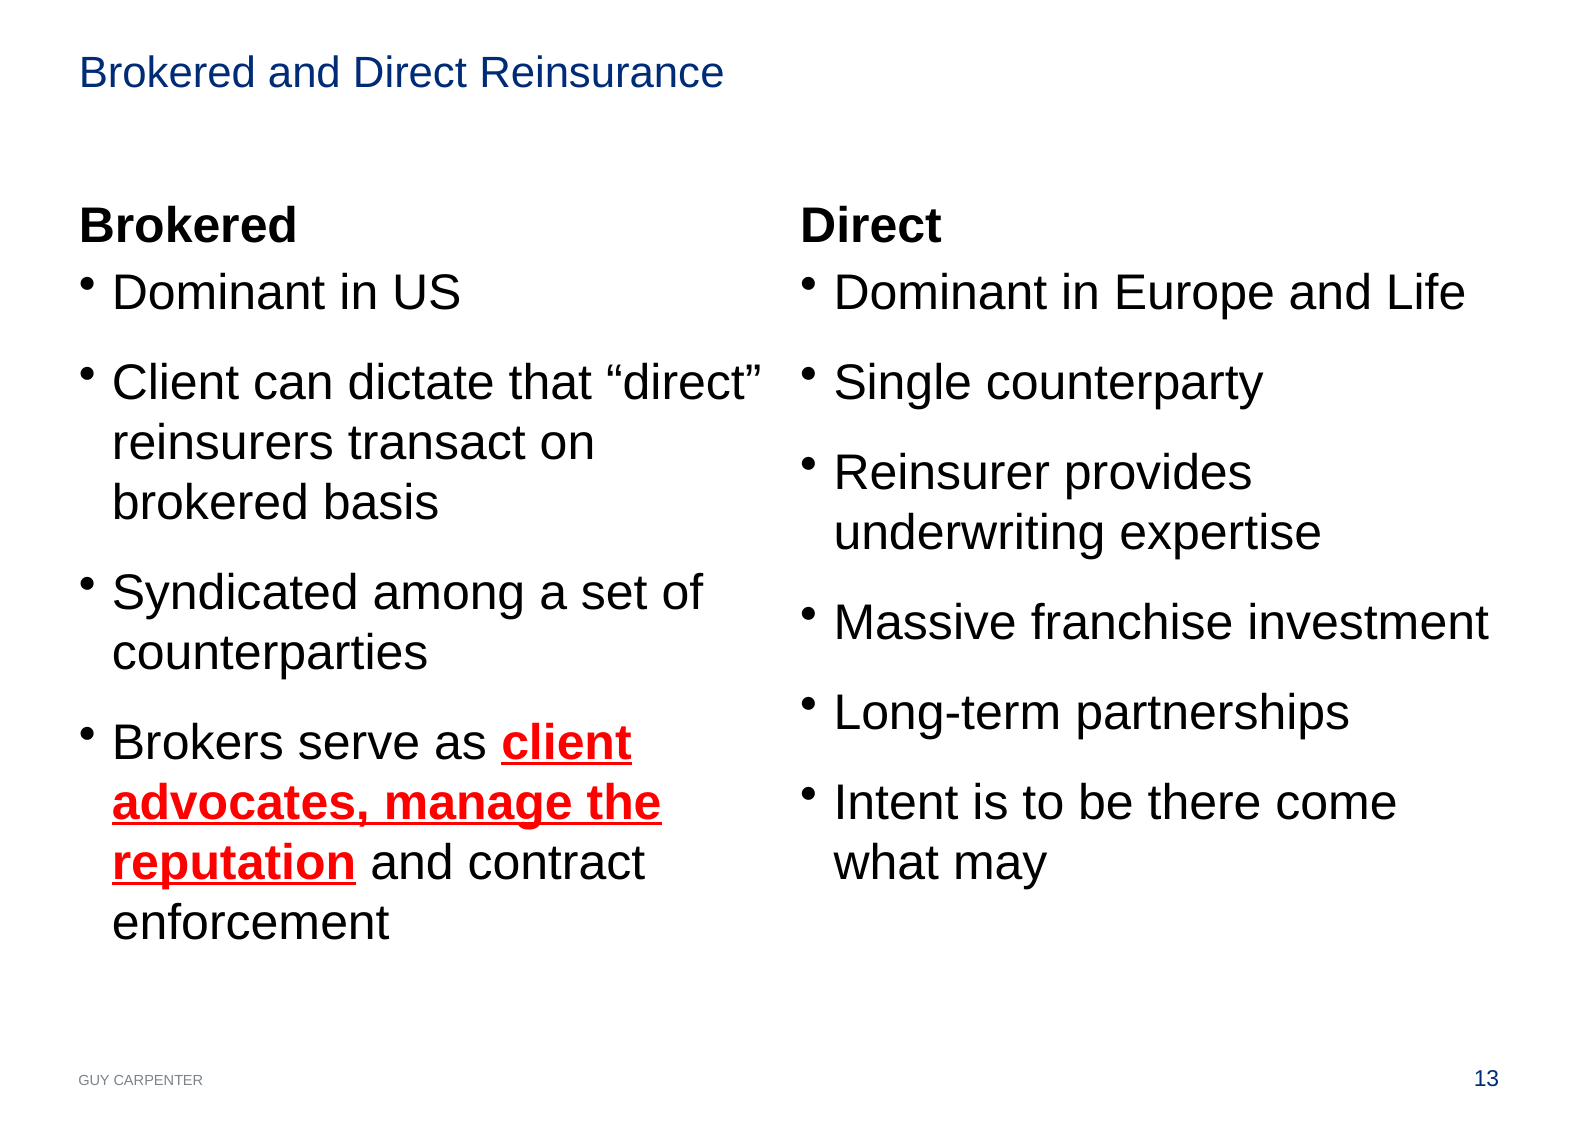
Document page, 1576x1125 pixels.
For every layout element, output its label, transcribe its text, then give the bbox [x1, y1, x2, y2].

list Brokered [78, 147, 775, 253]
list Dominant in US Client can dictate that “direct” reinsurers transact on brokered basis Syndicated among a set of counterparties Brokers serve as client advocates, manage the reputation and contract enforcement [78, 259, 775, 1008]
list Direct [800, 147, 1497, 253]
slide_number 12 [1425, 1063, 1500, 1092]
title Brokered and Direct Reinsurance [78, 45, 1497, 233]
list Dominant in Europe and Life Single counterparty Reinsurer provides underwriting expertise Massive franchise investment Long-term partnerships Intent is to be there come what may [800, 259, 1497, 1008]
